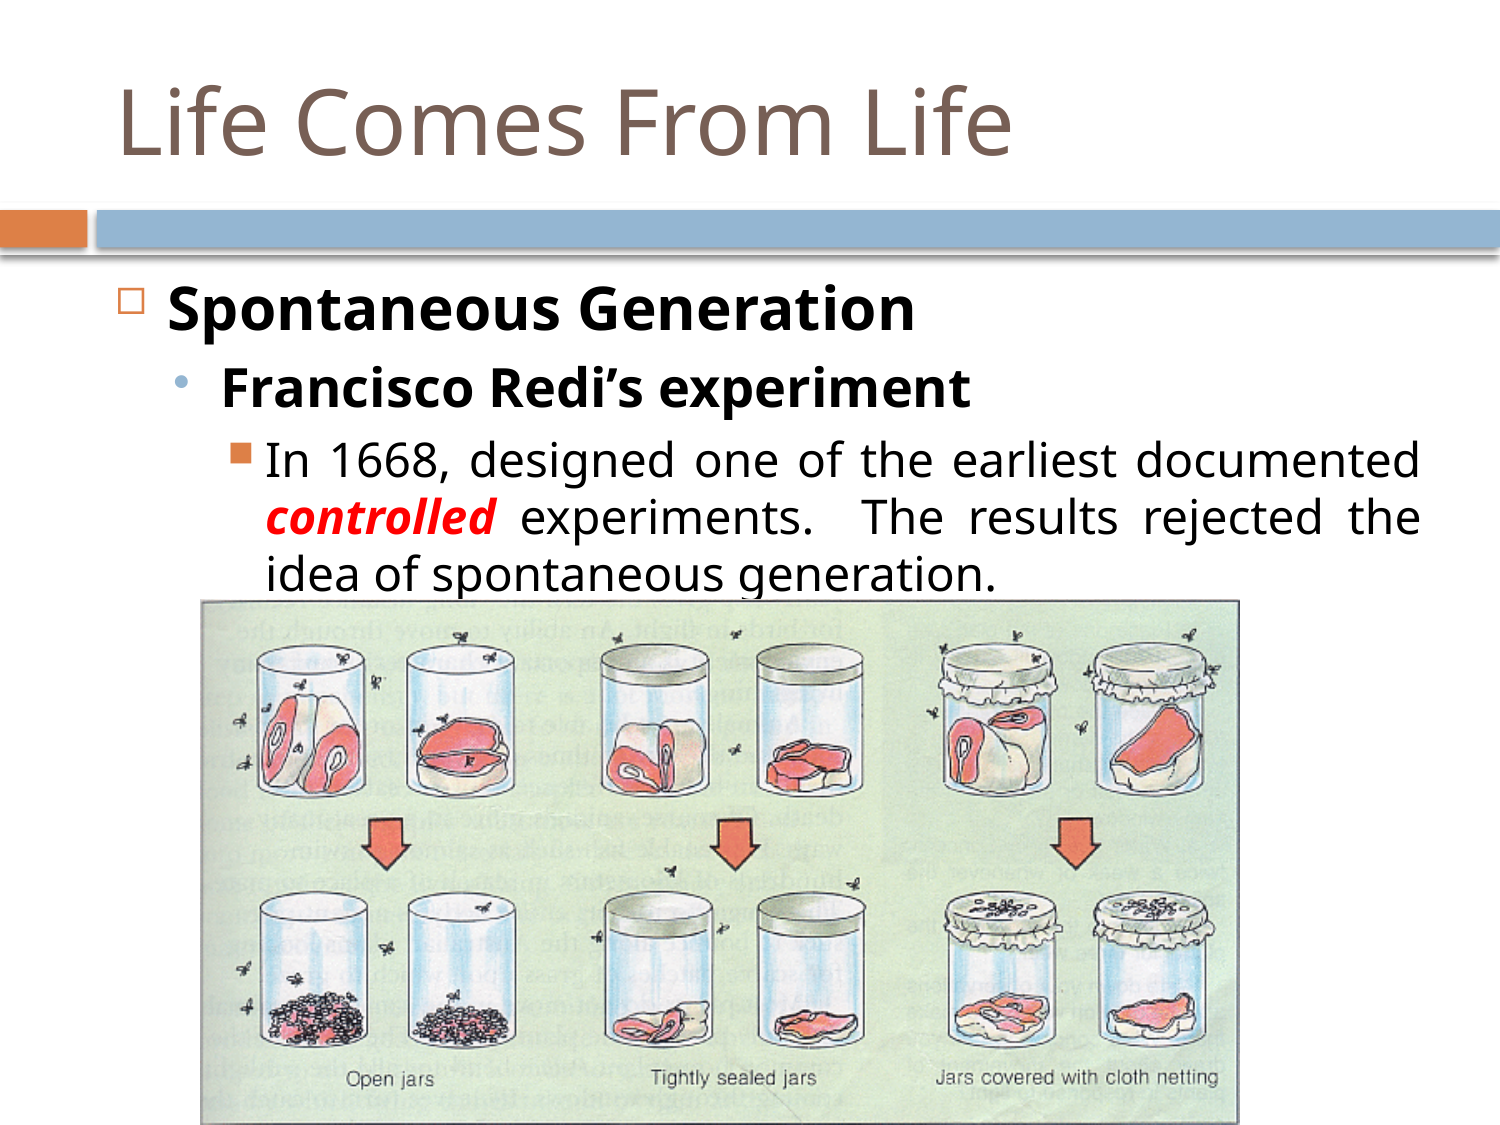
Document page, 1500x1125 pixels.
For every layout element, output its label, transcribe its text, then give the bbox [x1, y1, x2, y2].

picture [199, 599, 1241, 1125]
title Life Comes From Life [100, 37, 1438, 200]
list Spontaneous Generation Francisco Redi’s experiment In 1668, designed one of the earliest documented controlled experiments. The results rejected the idea of spontaneous generation. [100, 262, 1438, 1000]
